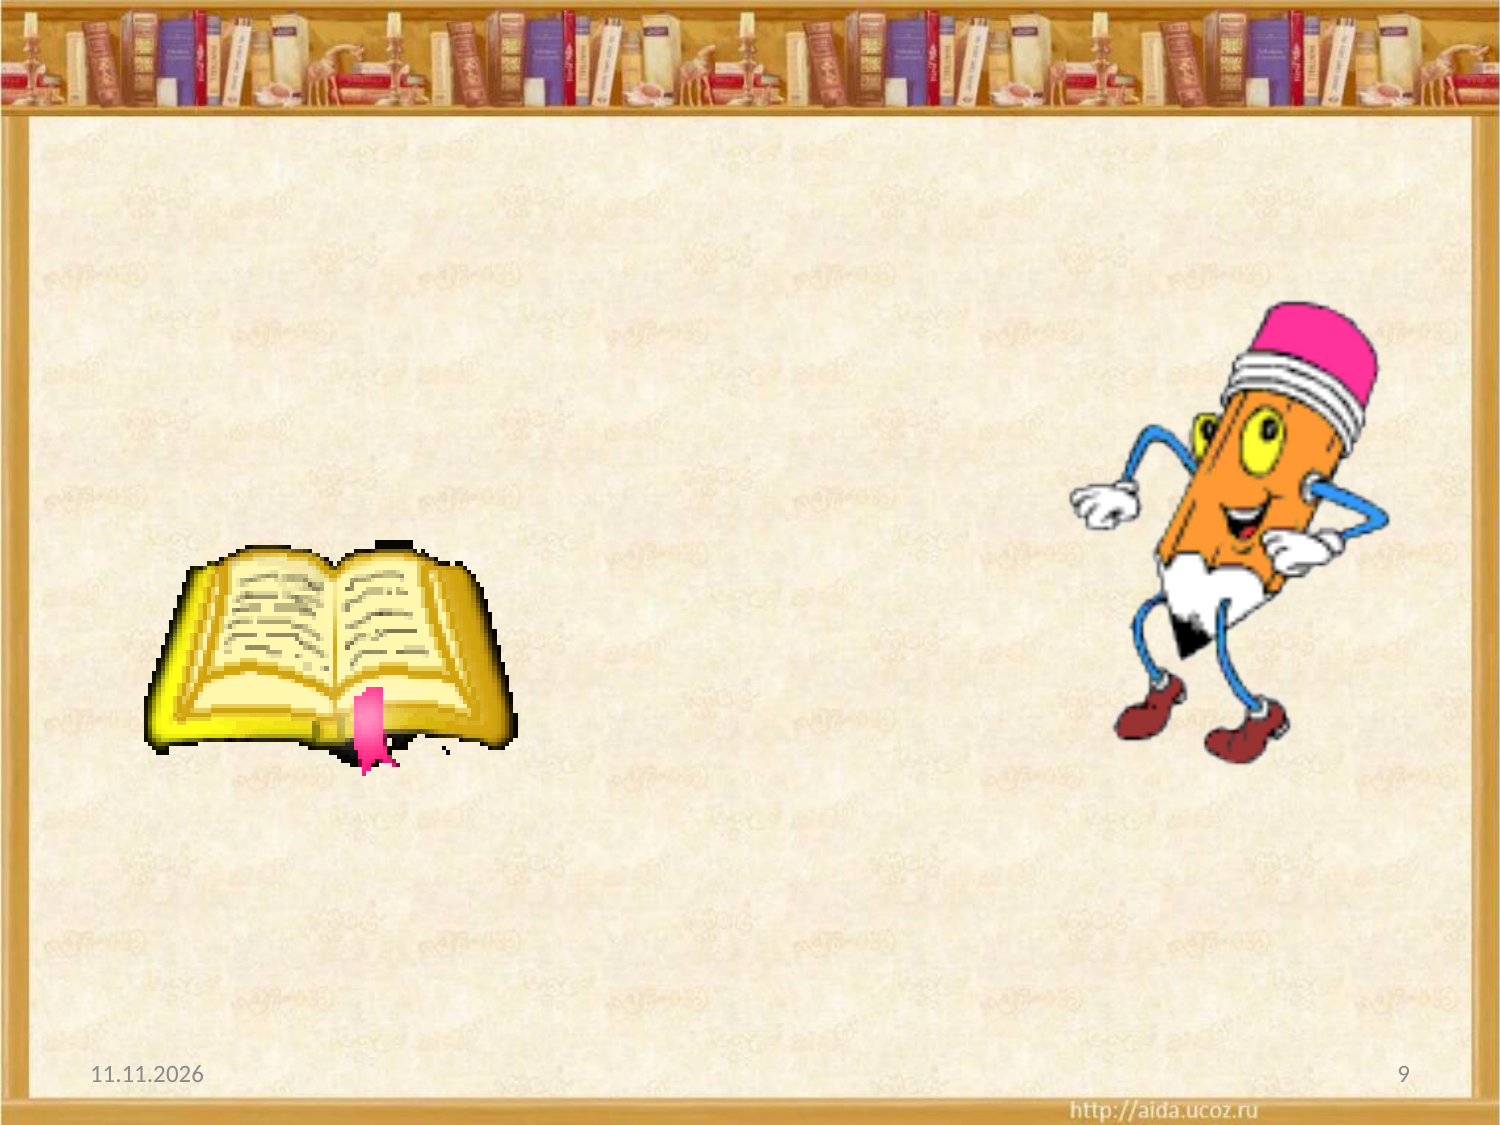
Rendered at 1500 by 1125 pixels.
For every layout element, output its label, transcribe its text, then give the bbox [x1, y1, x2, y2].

picture [0, 0, 1500, 1125]
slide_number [75, 1042, 425, 1103]
slide_number 9 [1074, 1042, 1425, 1103]
